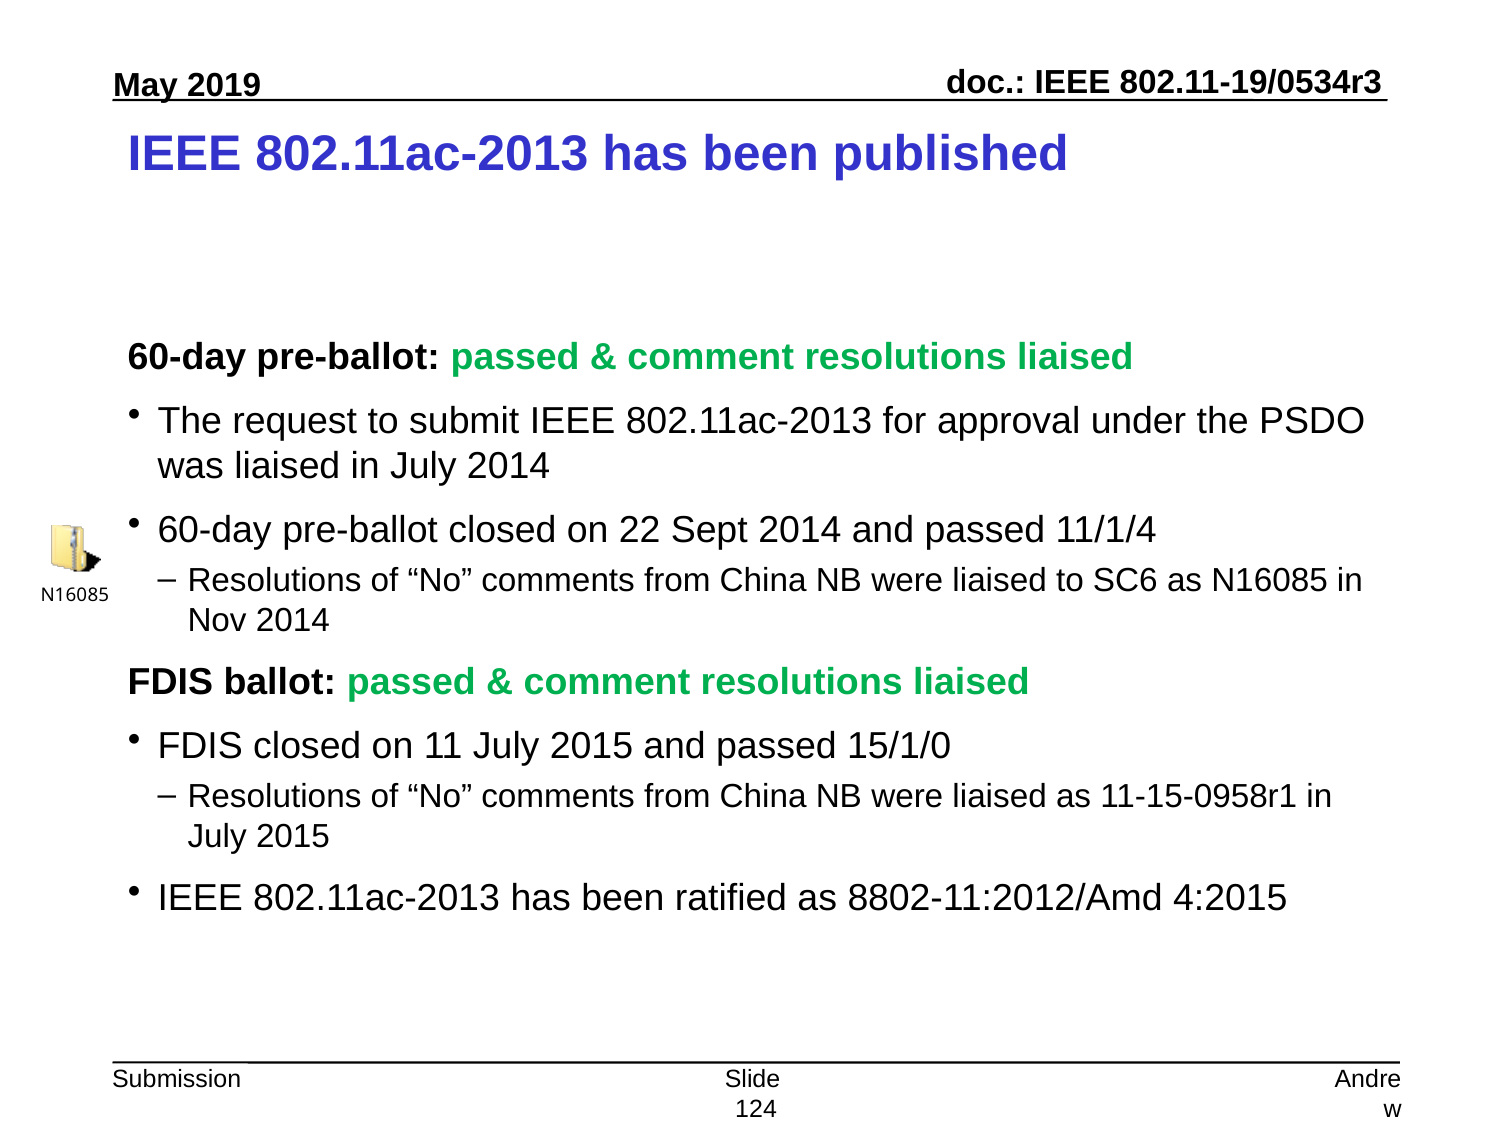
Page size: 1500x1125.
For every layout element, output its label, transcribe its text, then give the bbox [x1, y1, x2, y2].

slide_number Slide 124 [709, 1061, 803, 1093]
title IEEE 802.11ac-2013 has been published [112, 112, 1475, 288]
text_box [0, 524, 151, 652]
list 60-day pre-ballot: passed & comment resolutions liaised The request to submit IEEE 802.11ac-2013 for approval under the PSDO was liaised in July 2014 60-day pre-ballot closed on 22 Sept 2014 and passed 11/1/4 Resolutions of “No” comments from China NB were liaised to SC6 as N16085 in Nov 2014 FDIS ballot: passed & comment resolutions liaised FDIS closed on 11 July 2015 and passed 15/1/0 Resolutions of “No” comments from China NB were liaised as 11-15-0958r1 in July 2015 IEEE 802.11ac-2013 has been ratified as 8802-11:2012/Amd 4:2015 [112, 324, 1388, 1000]
footer Andrew Myles, Cisco [1320, 1061, 1402, 1093]
